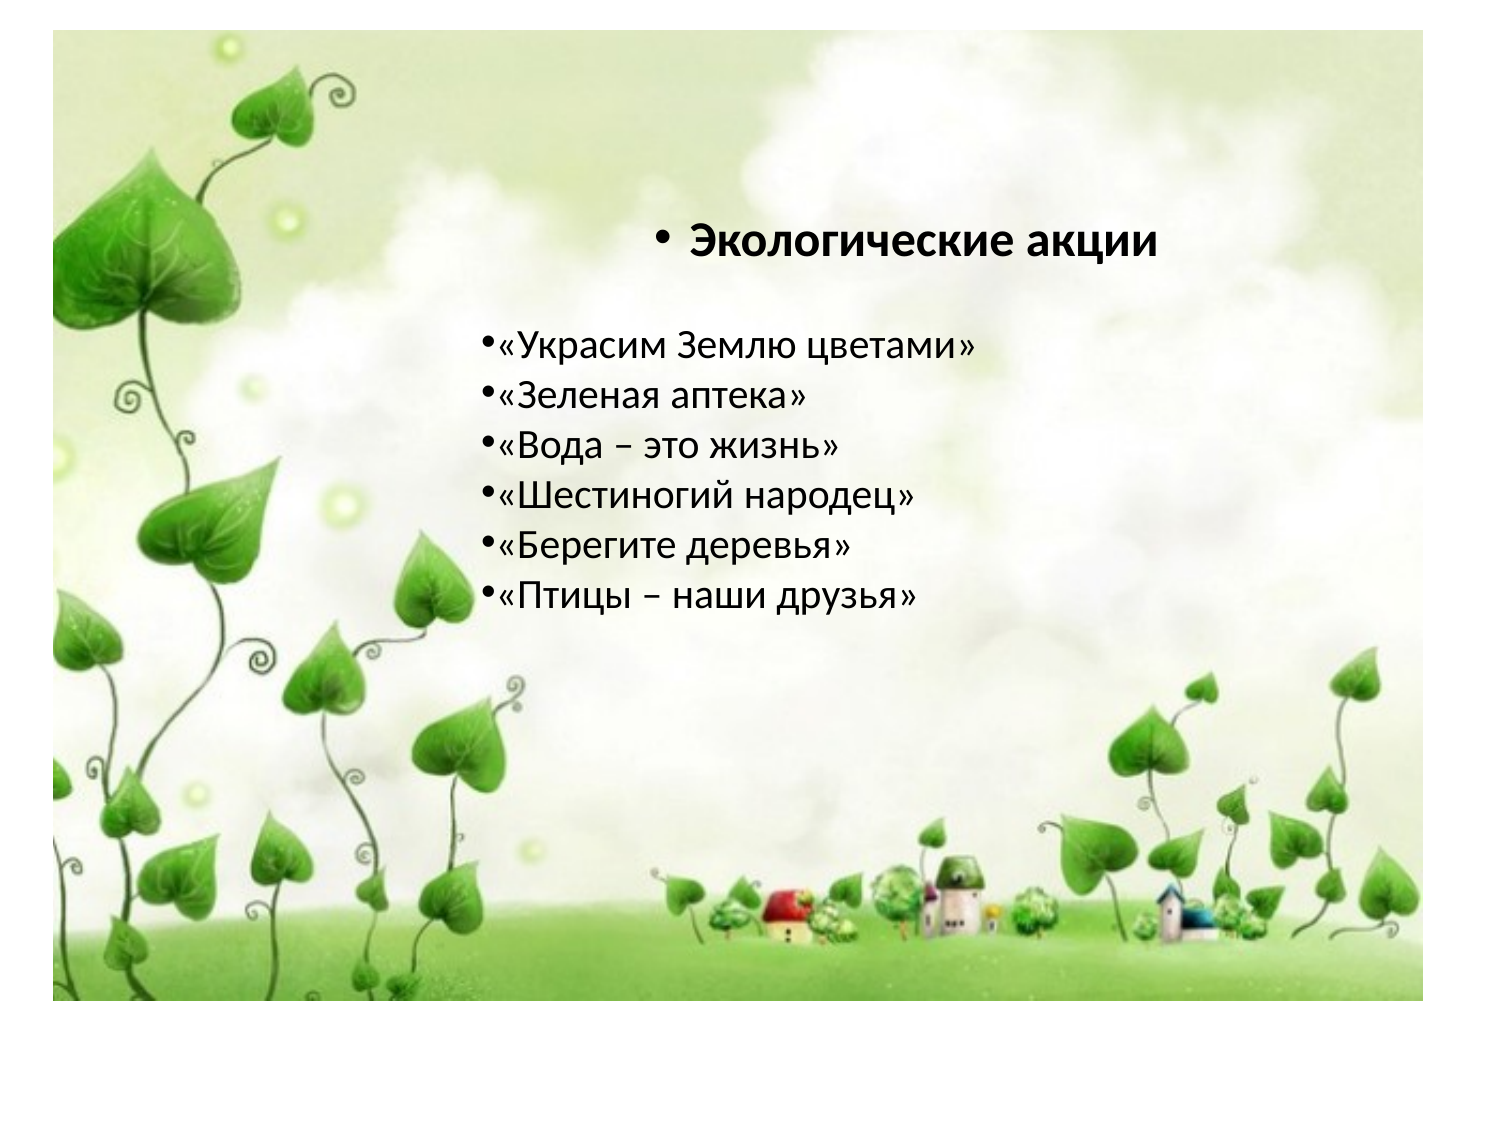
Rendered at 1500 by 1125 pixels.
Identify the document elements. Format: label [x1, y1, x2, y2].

list [52, 30, 1424, 1001]
